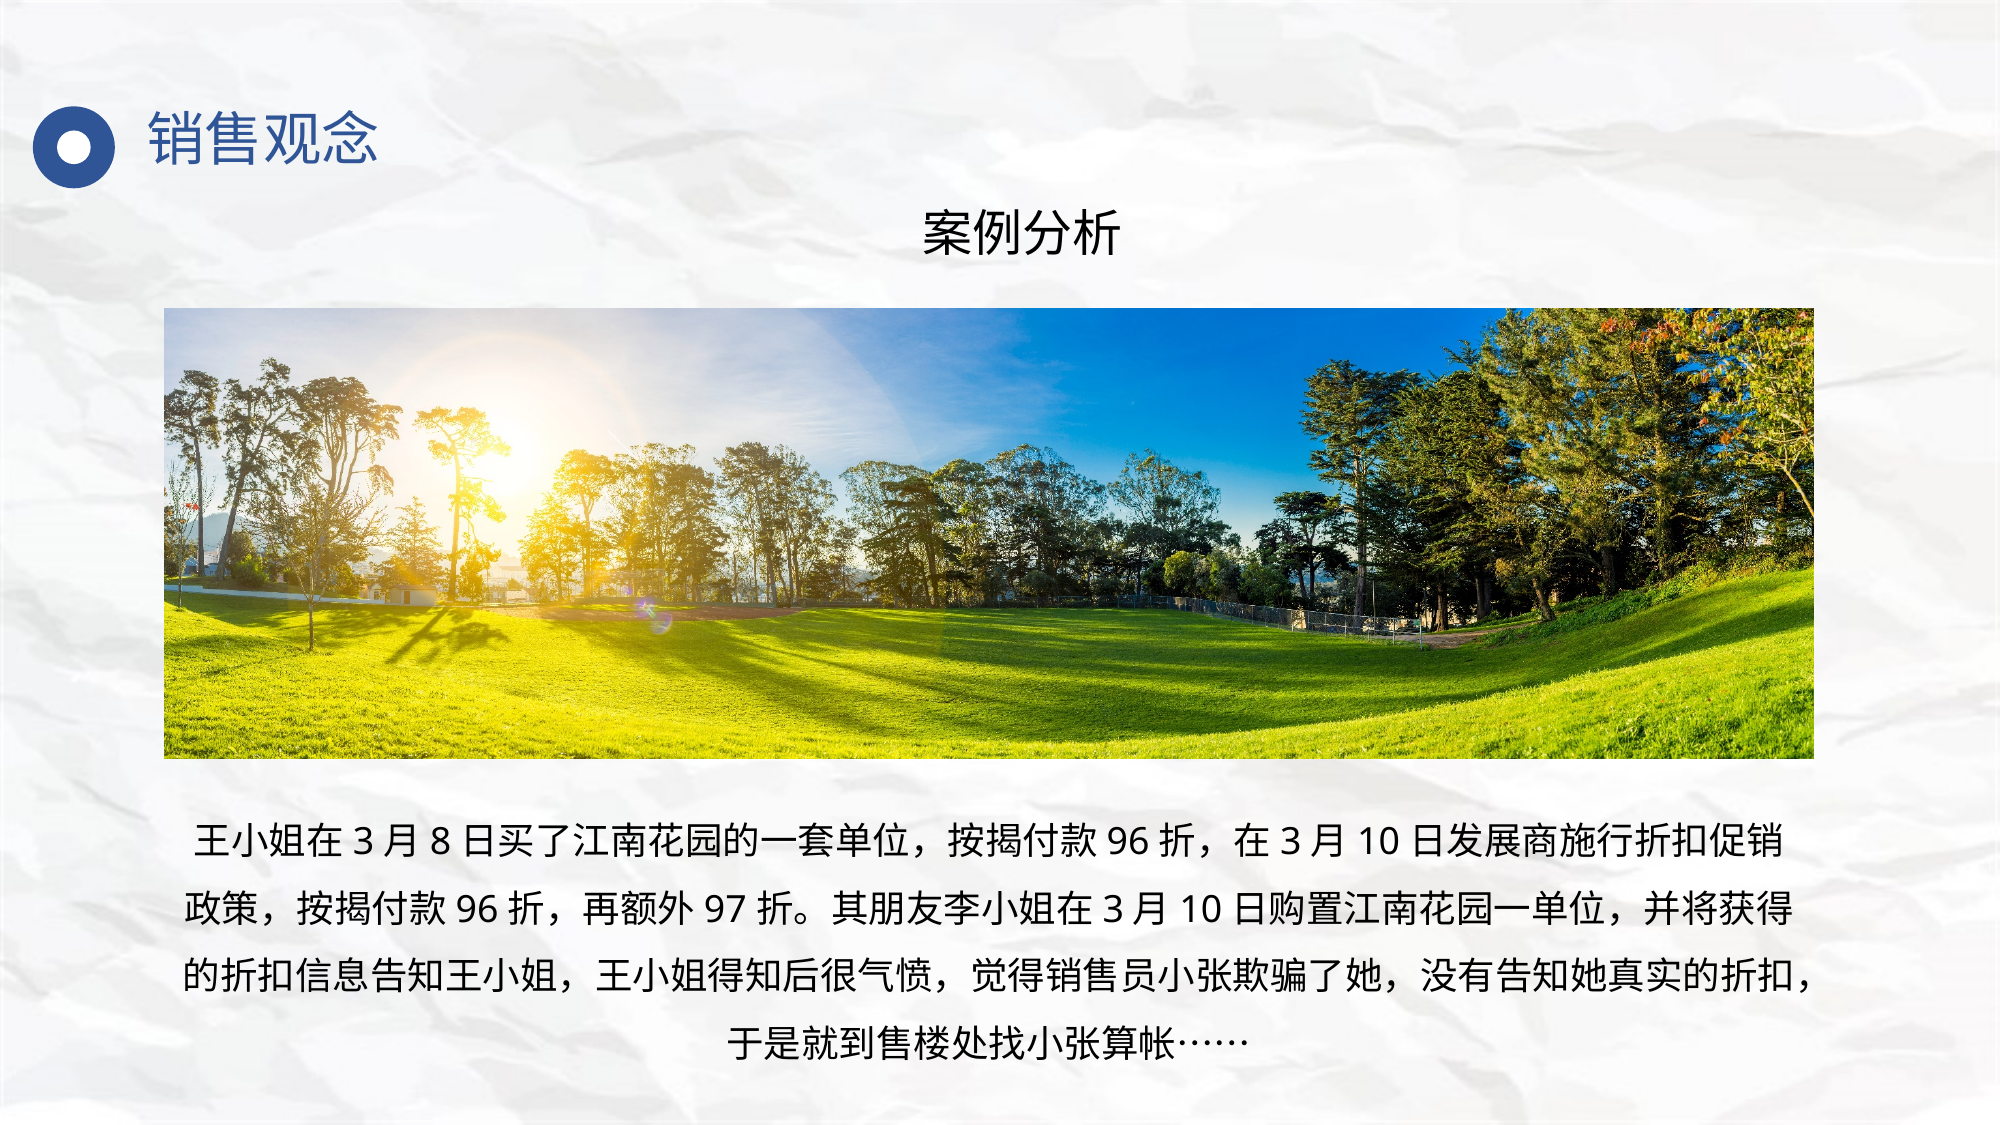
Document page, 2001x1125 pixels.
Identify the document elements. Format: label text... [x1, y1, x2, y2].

text_box 王小姐在3月8日买了江南花园的一套单位，按揭付款96折，在3月10日发展商施行折扣促销政策，按揭付款96折，再额外97折。其朋友李小姐在3月10日购置江南花园一单位，并将获得的折扣信息告知王小姐，王小姐得知后很气愤，觉得销售员小张欺骗了她，没有告知她真实的折扣，于是就到售楼处找小张算帐…… [163, 787, 1814, 1072]
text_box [32, 94, 589, 189]
text_box 案例分析 [684, 182, 1361, 280]
picture [0, 0, 2000, 1125]
